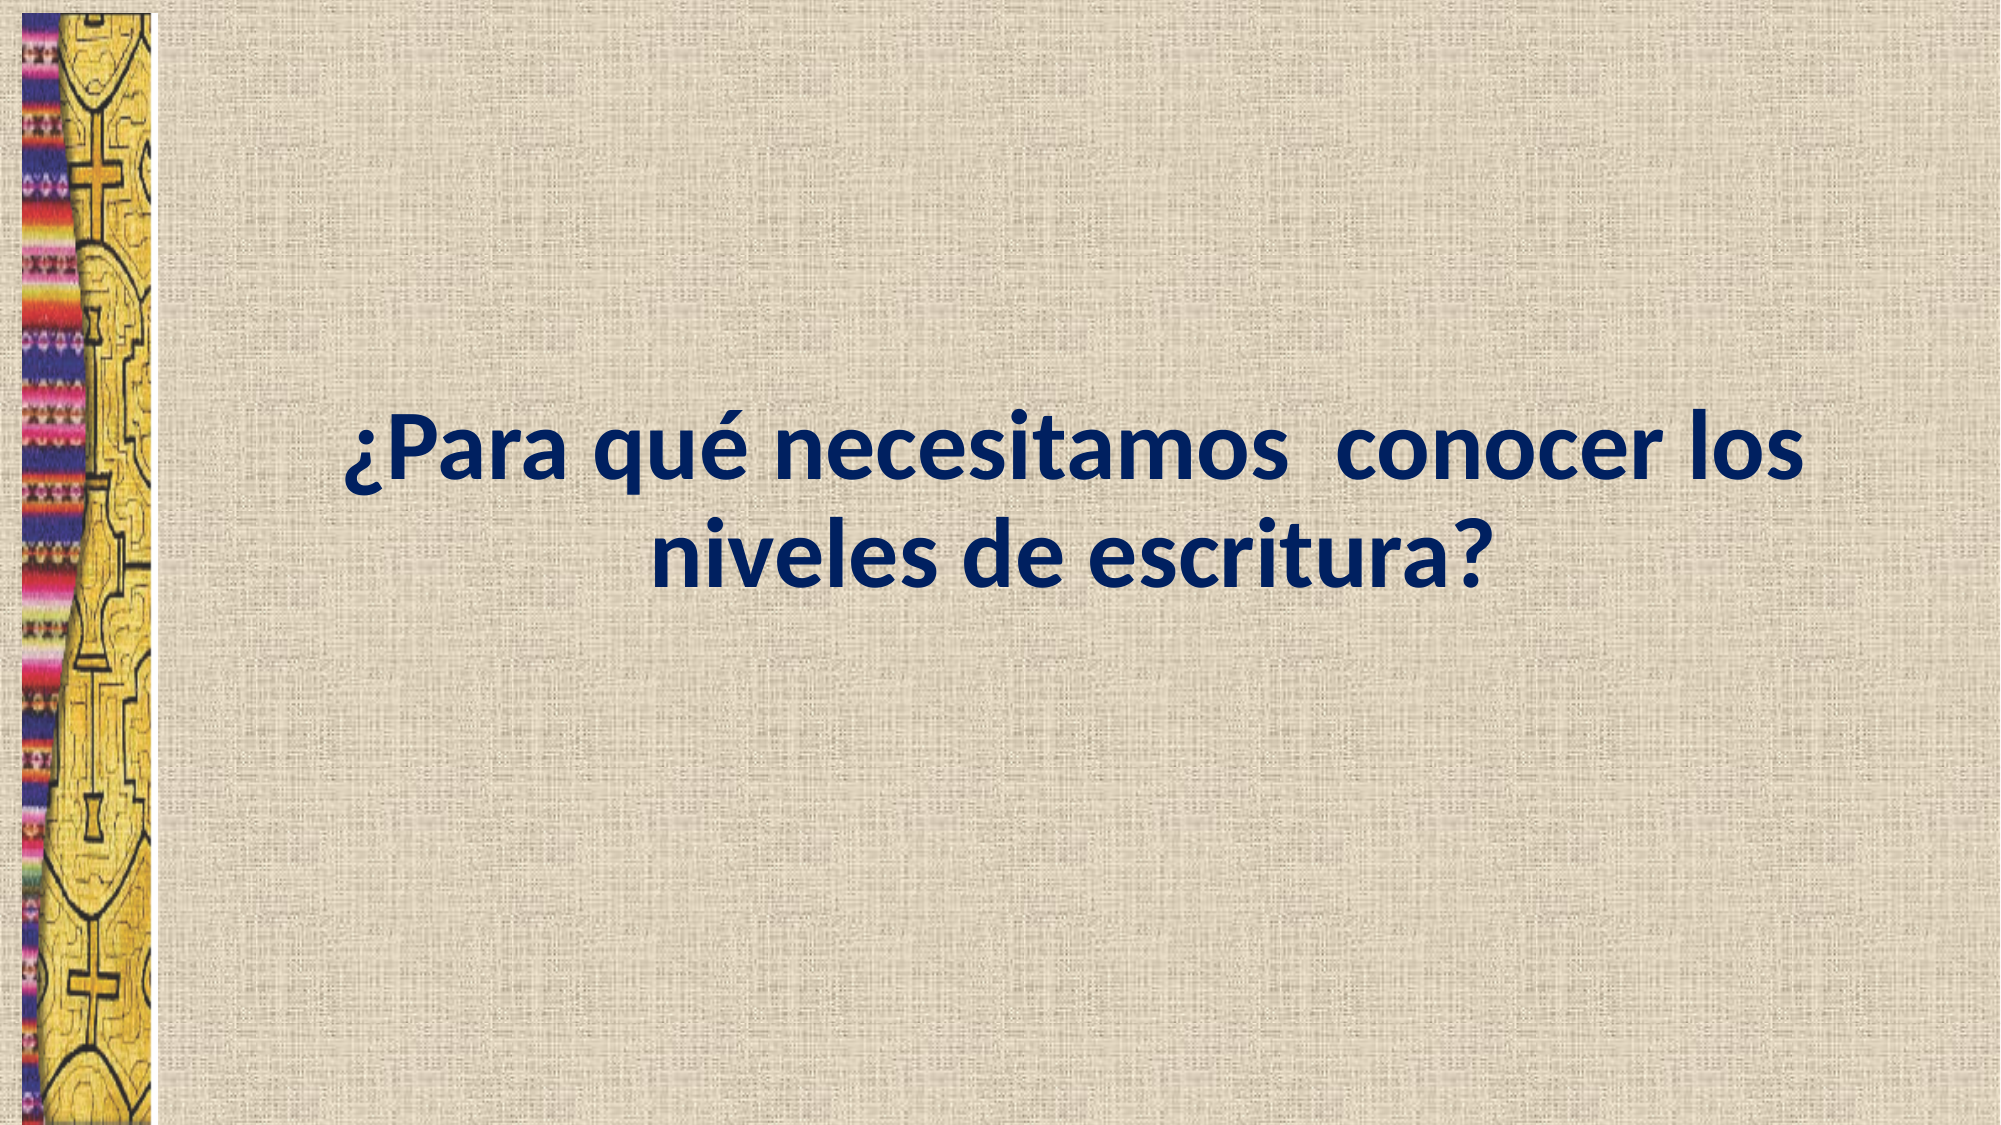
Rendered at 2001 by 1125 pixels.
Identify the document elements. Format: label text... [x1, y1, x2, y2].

picture [0, 0, 2001, 1125]
title ¿Para qué necesitamos conocer los niveles de escritura? [198, 363, 1949, 640]
